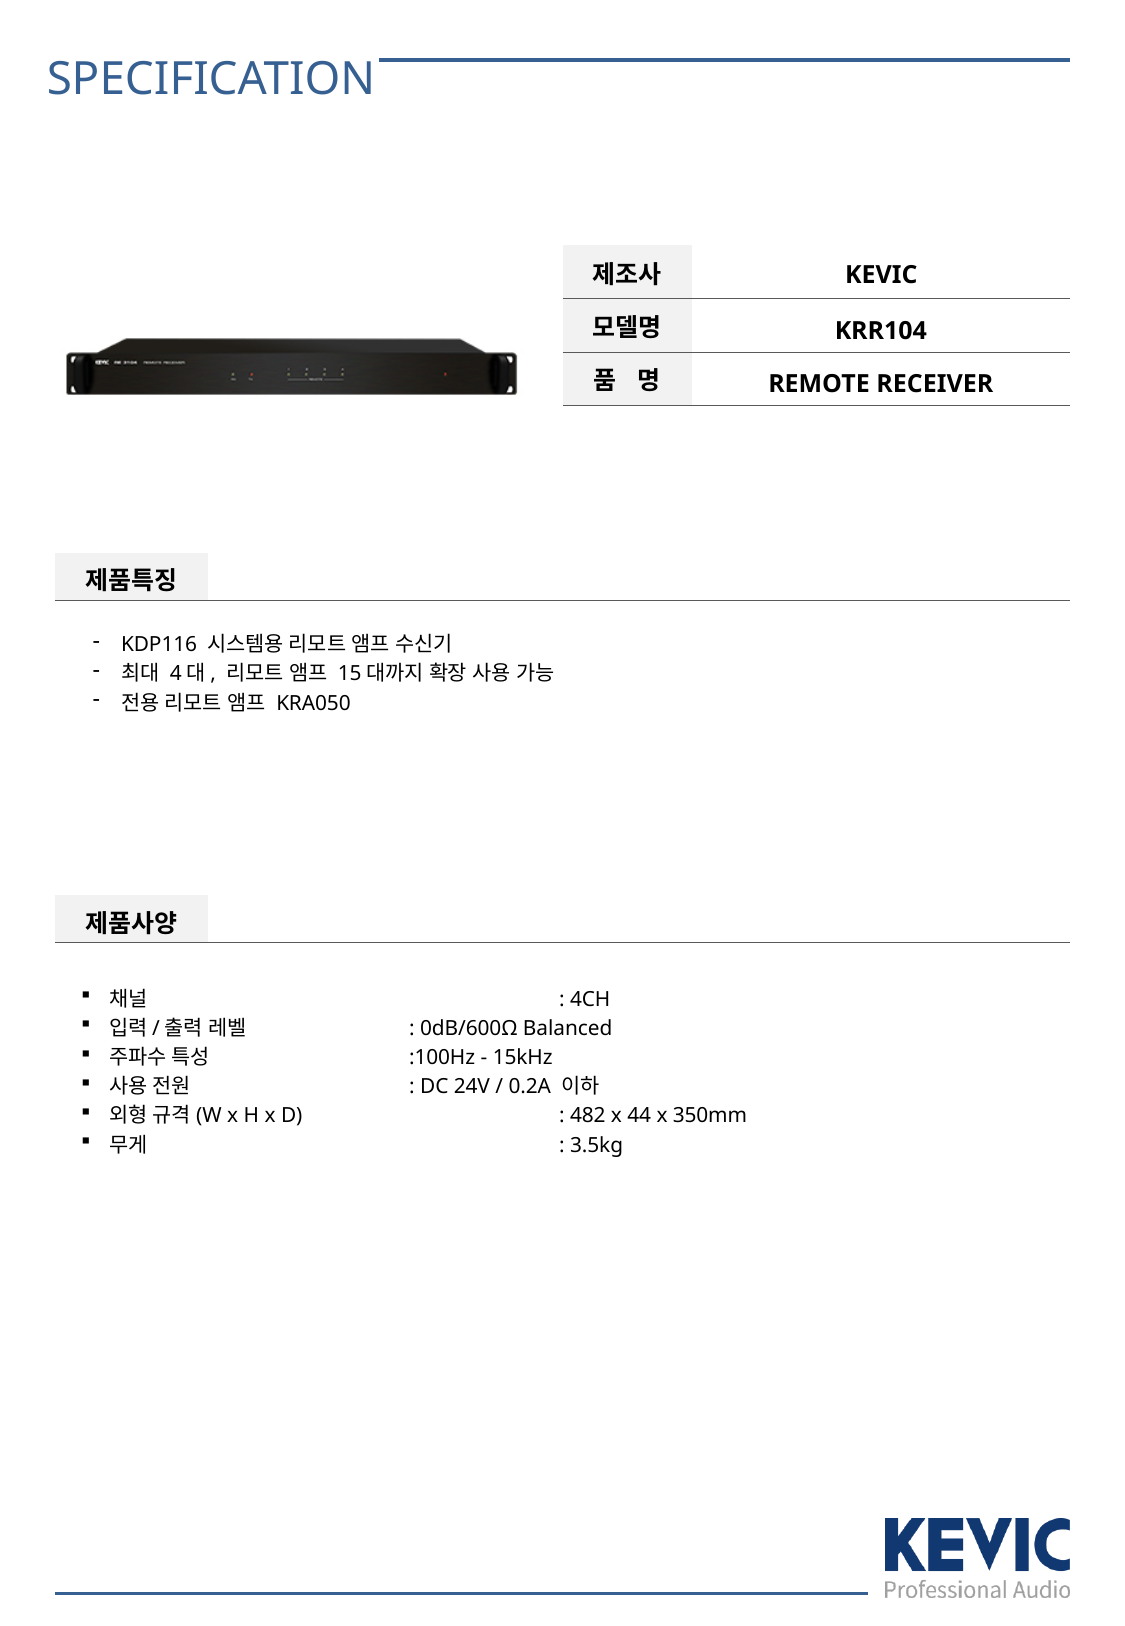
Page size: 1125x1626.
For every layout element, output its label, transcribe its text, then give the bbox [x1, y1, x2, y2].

list REMOTE RECEIVER [692, 352, 1070, 405]
list KRR104 [692, 298, 1070, 352]
list 채널 : 4CH 입력/출력 레벨 : 0dB/600Ω Balanced 주파수 특성 :100Hz - 15kHz 사용 전원 : DC 24V / 0.2A 이하 외형 규격(W x H x D) : 482 x 44 x 350mm 무게 : 3.5kg [66, 977, 1035, 1593]
picture [885, 1518, 1070, 1598]
list KDP116 시스템용 리모트 앰프 수신기 최대 4대, 리모트 앰프 15대까지 확장 사용 가능 전용 리모트 앰프 KRA050 [78, 623, 1047, 872]
picture [52, 316, 533, 416]
